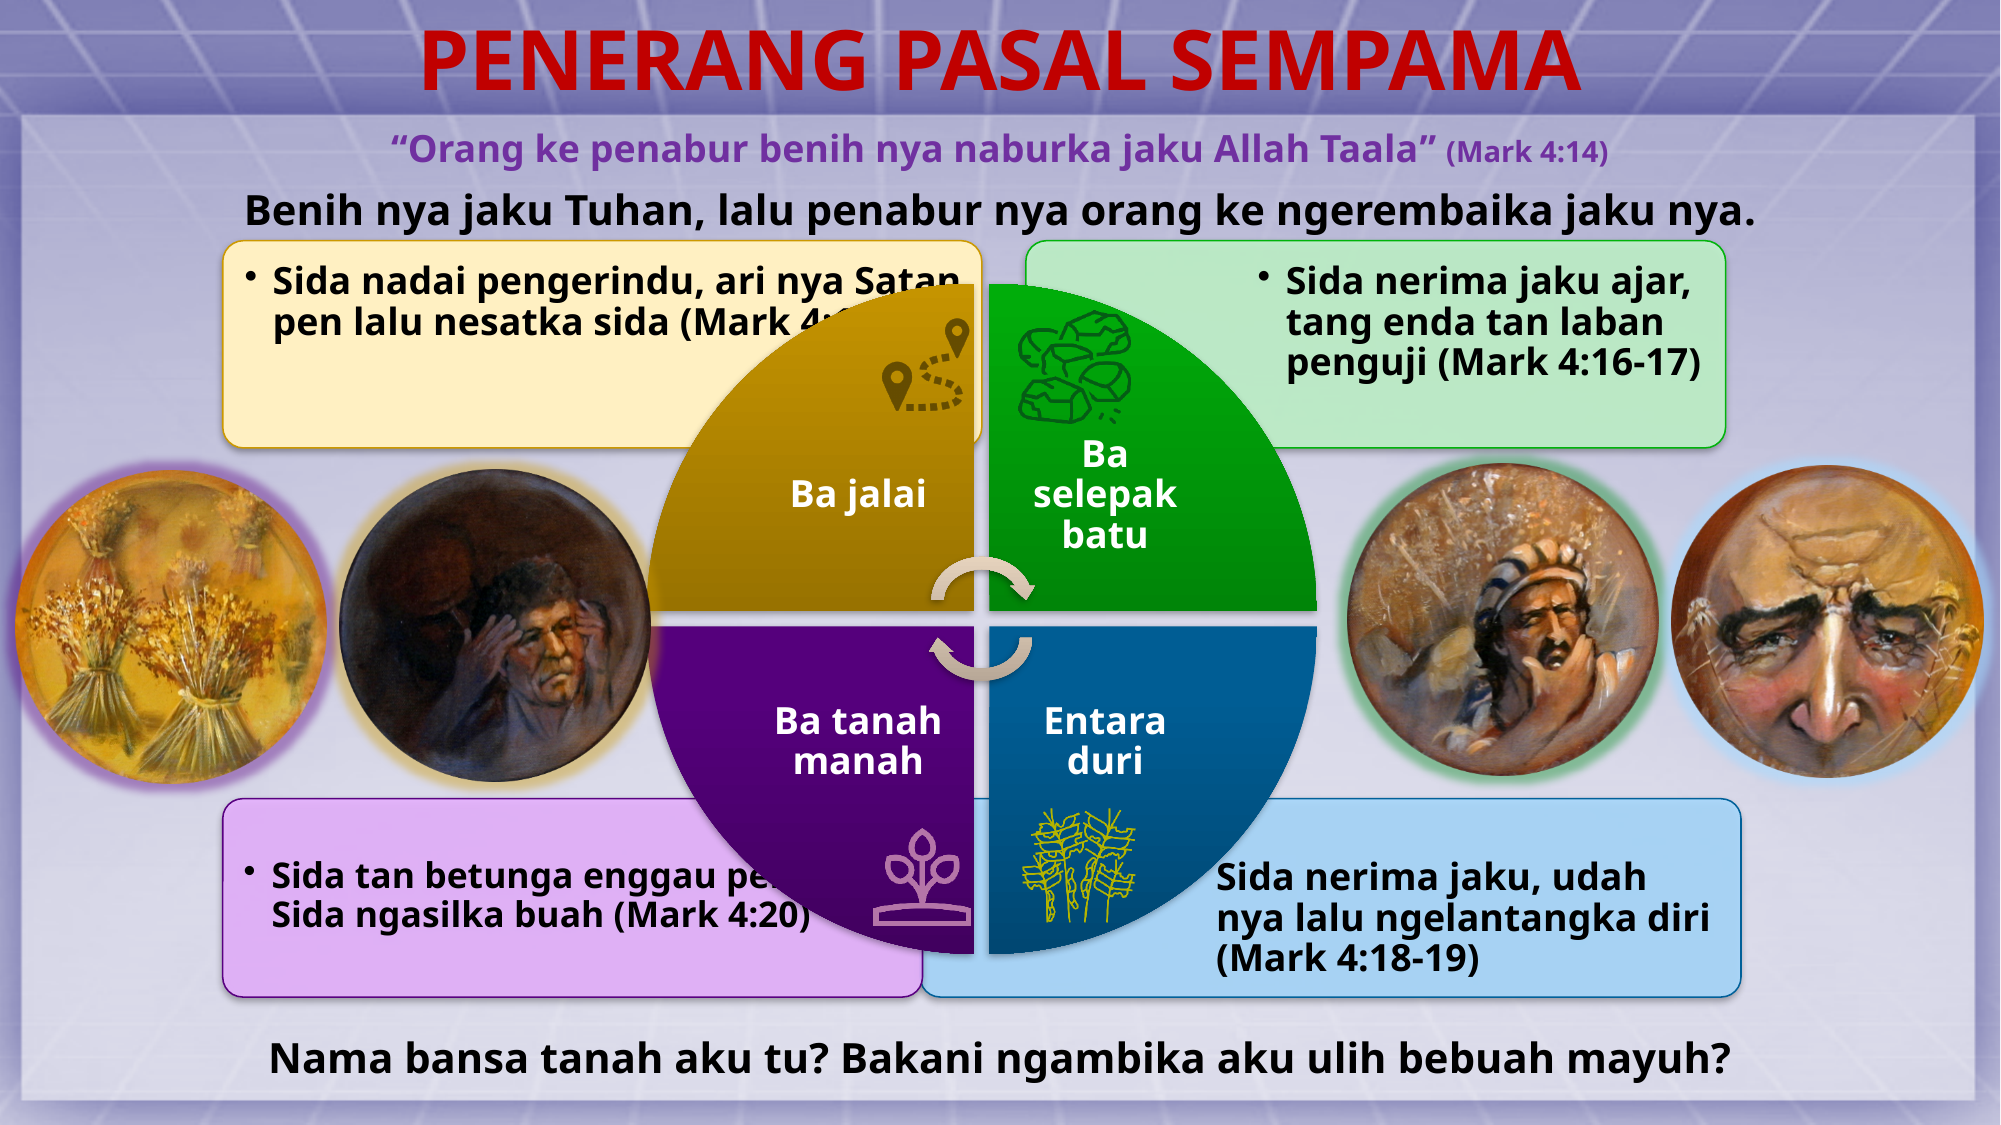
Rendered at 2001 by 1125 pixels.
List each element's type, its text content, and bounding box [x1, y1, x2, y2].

picture [338, 469, 651, 782]
text_box Nama bansa tanah aku tu? Bakani ngambika aku ulih bebuah mayuh? [67, 1024, 1933, 1090]
picture [14, 470, 327, 784]
text_box PENERANG PASAL SEMPAMA [0, 0, 2000, 115]
picture [1017, 804, 1139, 926]
picture [872, 828, 971, 926]
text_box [222, 240, 1742, 998]
picture [1671, 465, 1984, 778]
picture [1346, 463, 1659, 776]
text_box Benih nya jaku Tuhan, lalu penabur nya orang ke ngerembaika jaku nya. [67, 176, 1933, 241]
picture [1017, 310, 1131, 424]
text_box “Orang ke penabur benih nya naburka jaku Allah Taala” (Mark 4:14) [335, 117, 1664, 176]
picture [868, 310, 983, 424]
